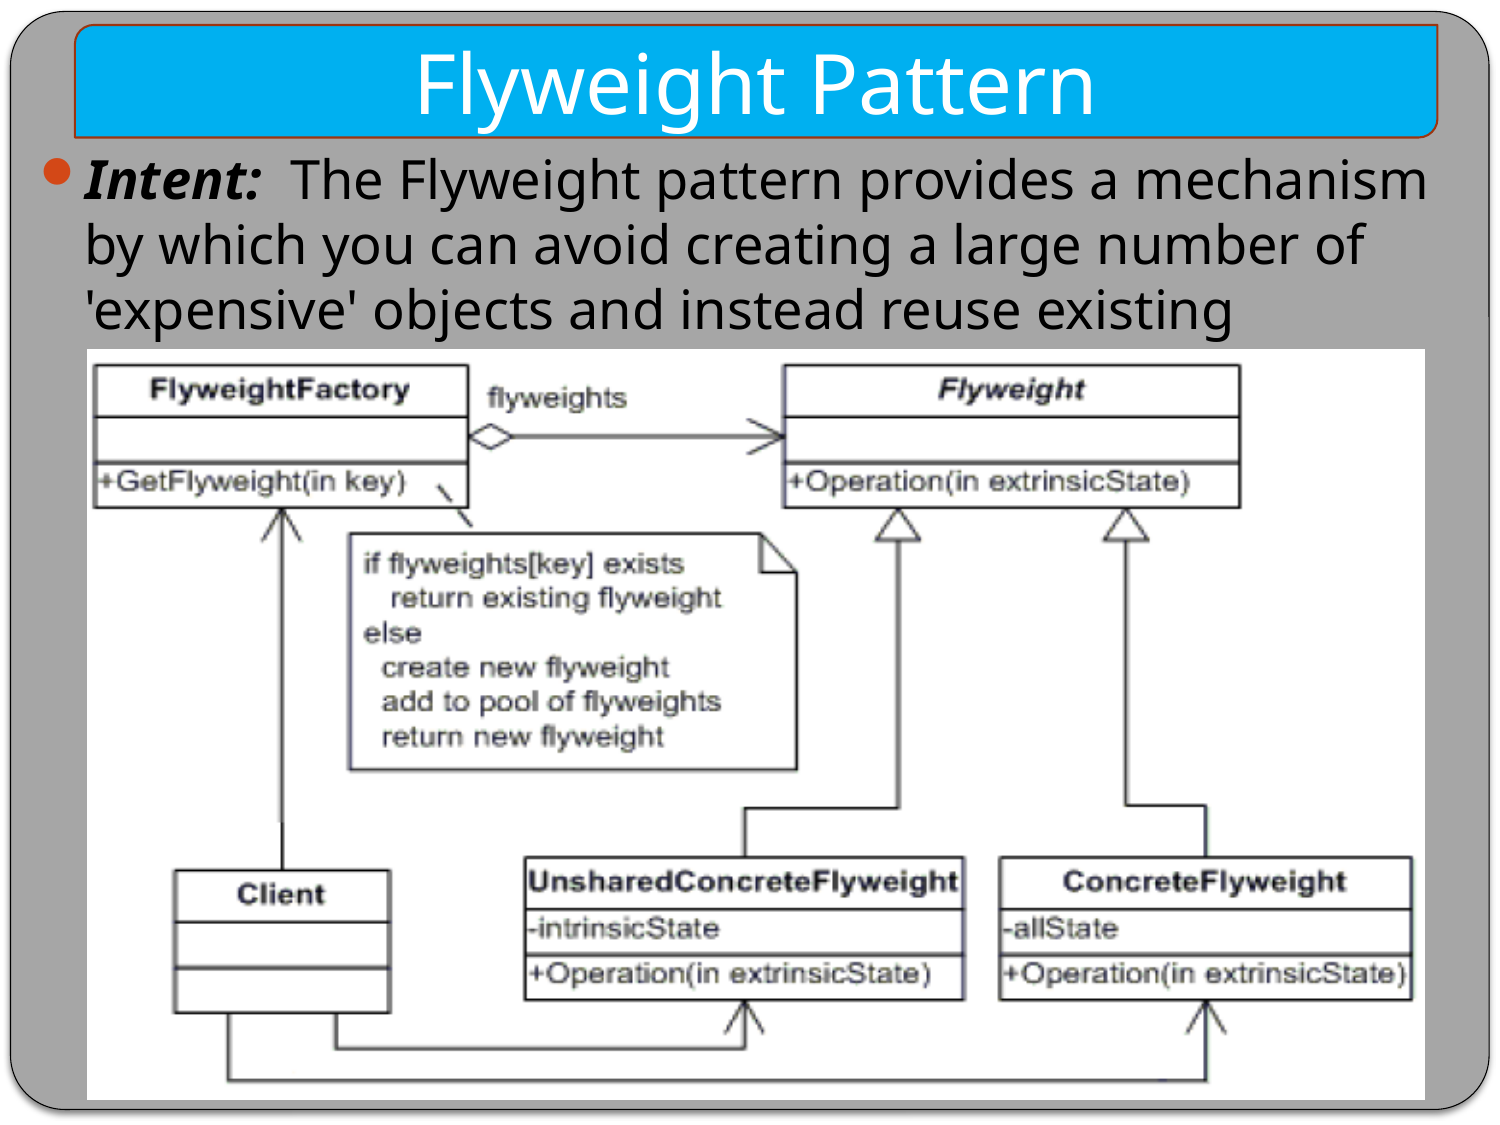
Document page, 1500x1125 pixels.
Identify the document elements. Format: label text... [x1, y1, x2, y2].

list Intent: The Flyweight pattern provides a mechanism by which you can avoid creating a large number of 'expensive' objects and instead reuse existing instances to represent new ones. [24, 137, 1475, 963]
picture [87, 349, 1426, 1101]
text_box Flyweight Pattern [73, 23, 1439, 139]
